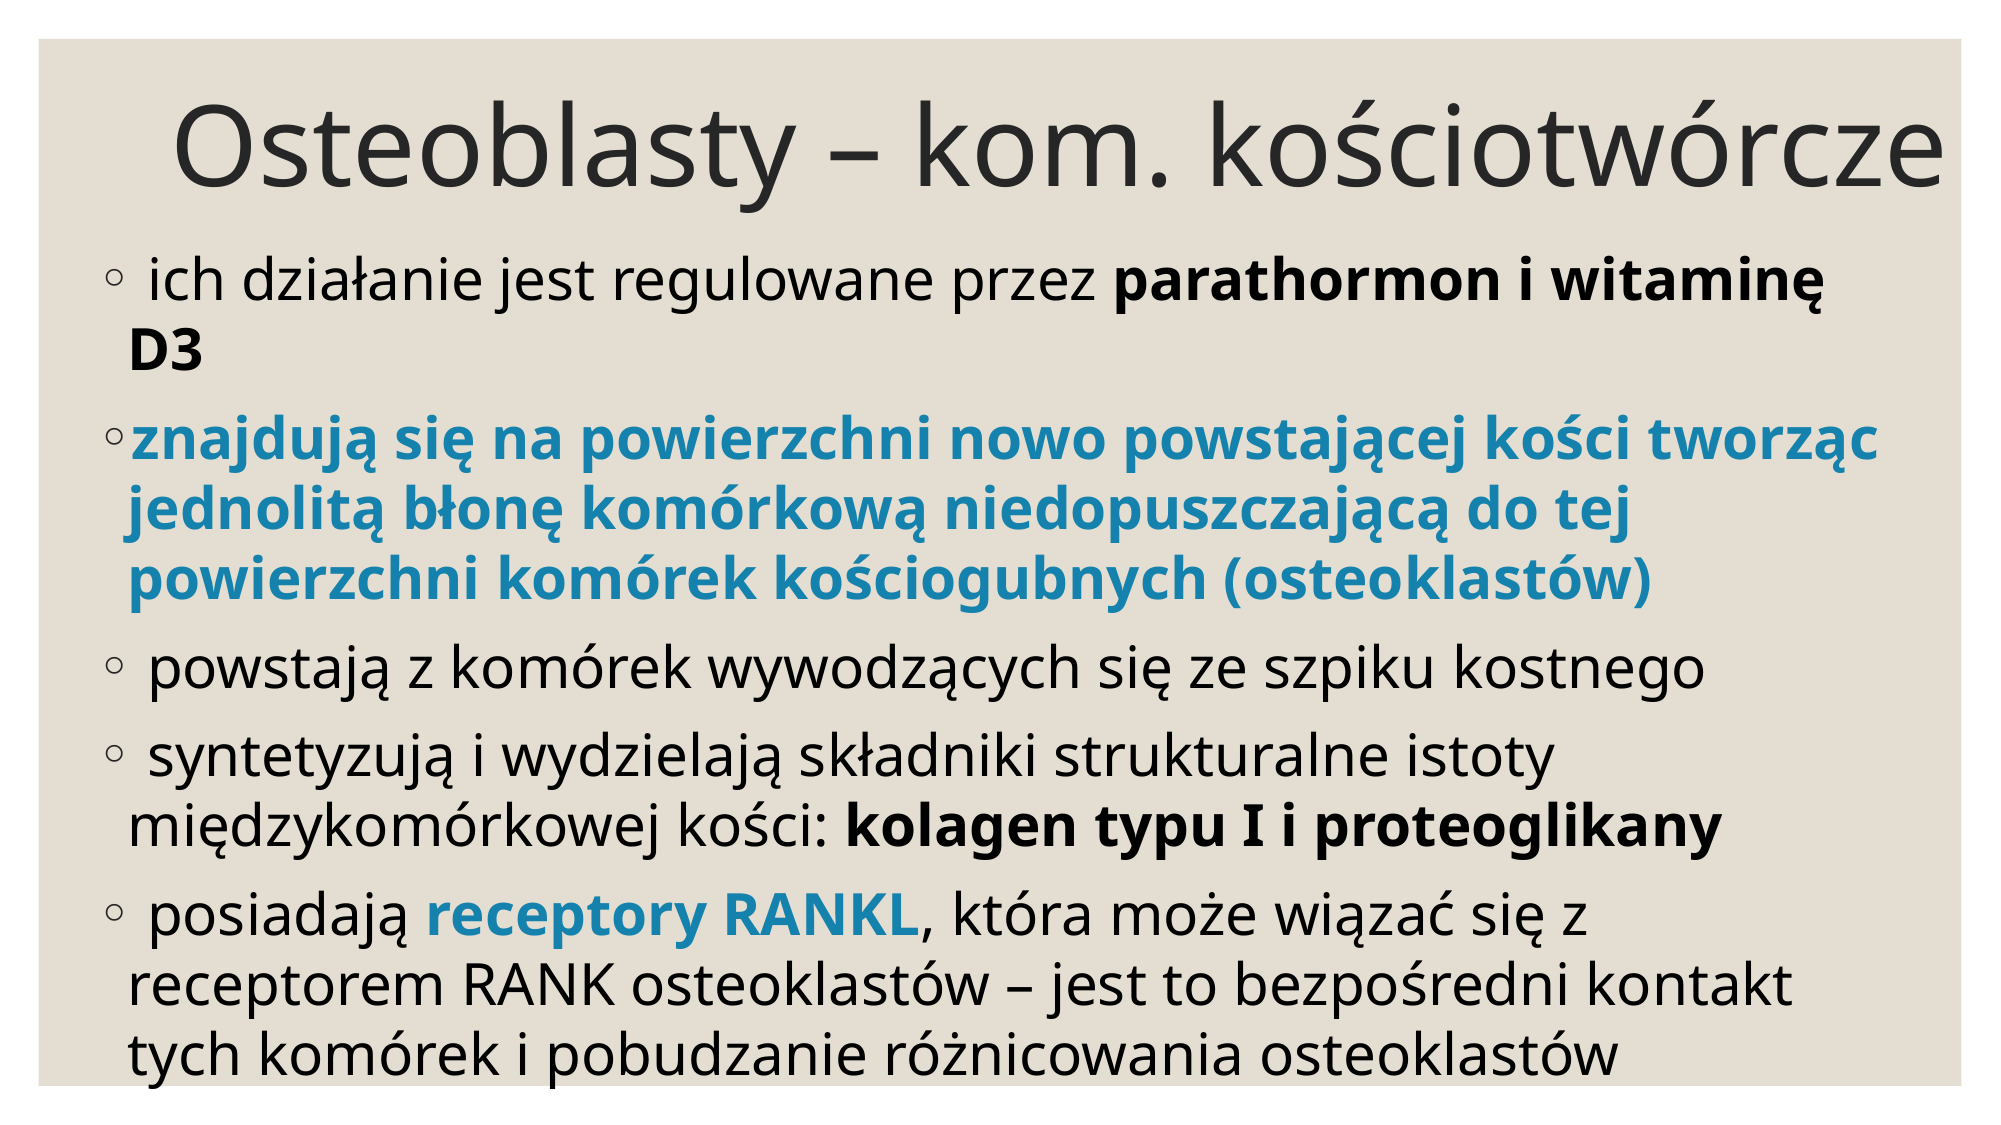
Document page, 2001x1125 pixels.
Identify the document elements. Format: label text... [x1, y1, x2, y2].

list ich działanie jest regulowane przez parathormon i witaminę D3 znajdują się na powierzchni nowo powstającej kości tworząc jednolitą błonę komórkową niedopuszczającą do tej powierzchni komórek kościogubnych (osteoklastów) powstają z komórek wywodzących się ze szpiku kostnego syntetyzują i wydzielają składniki strukturalne istoty międzykomórkowej kości: kolagen typu I i proteoglikany posiadają receptory RANKL, która może wiązać się z receptorem RANK osteoklastów – jest to bezpośredni kontakt tych komórek i pobudzanie różnicowania osteoklastów [82, 234, 1918, 1013]
title Osteoblasty – kom. kościotwórcze [155, 38, 2000, 263]
